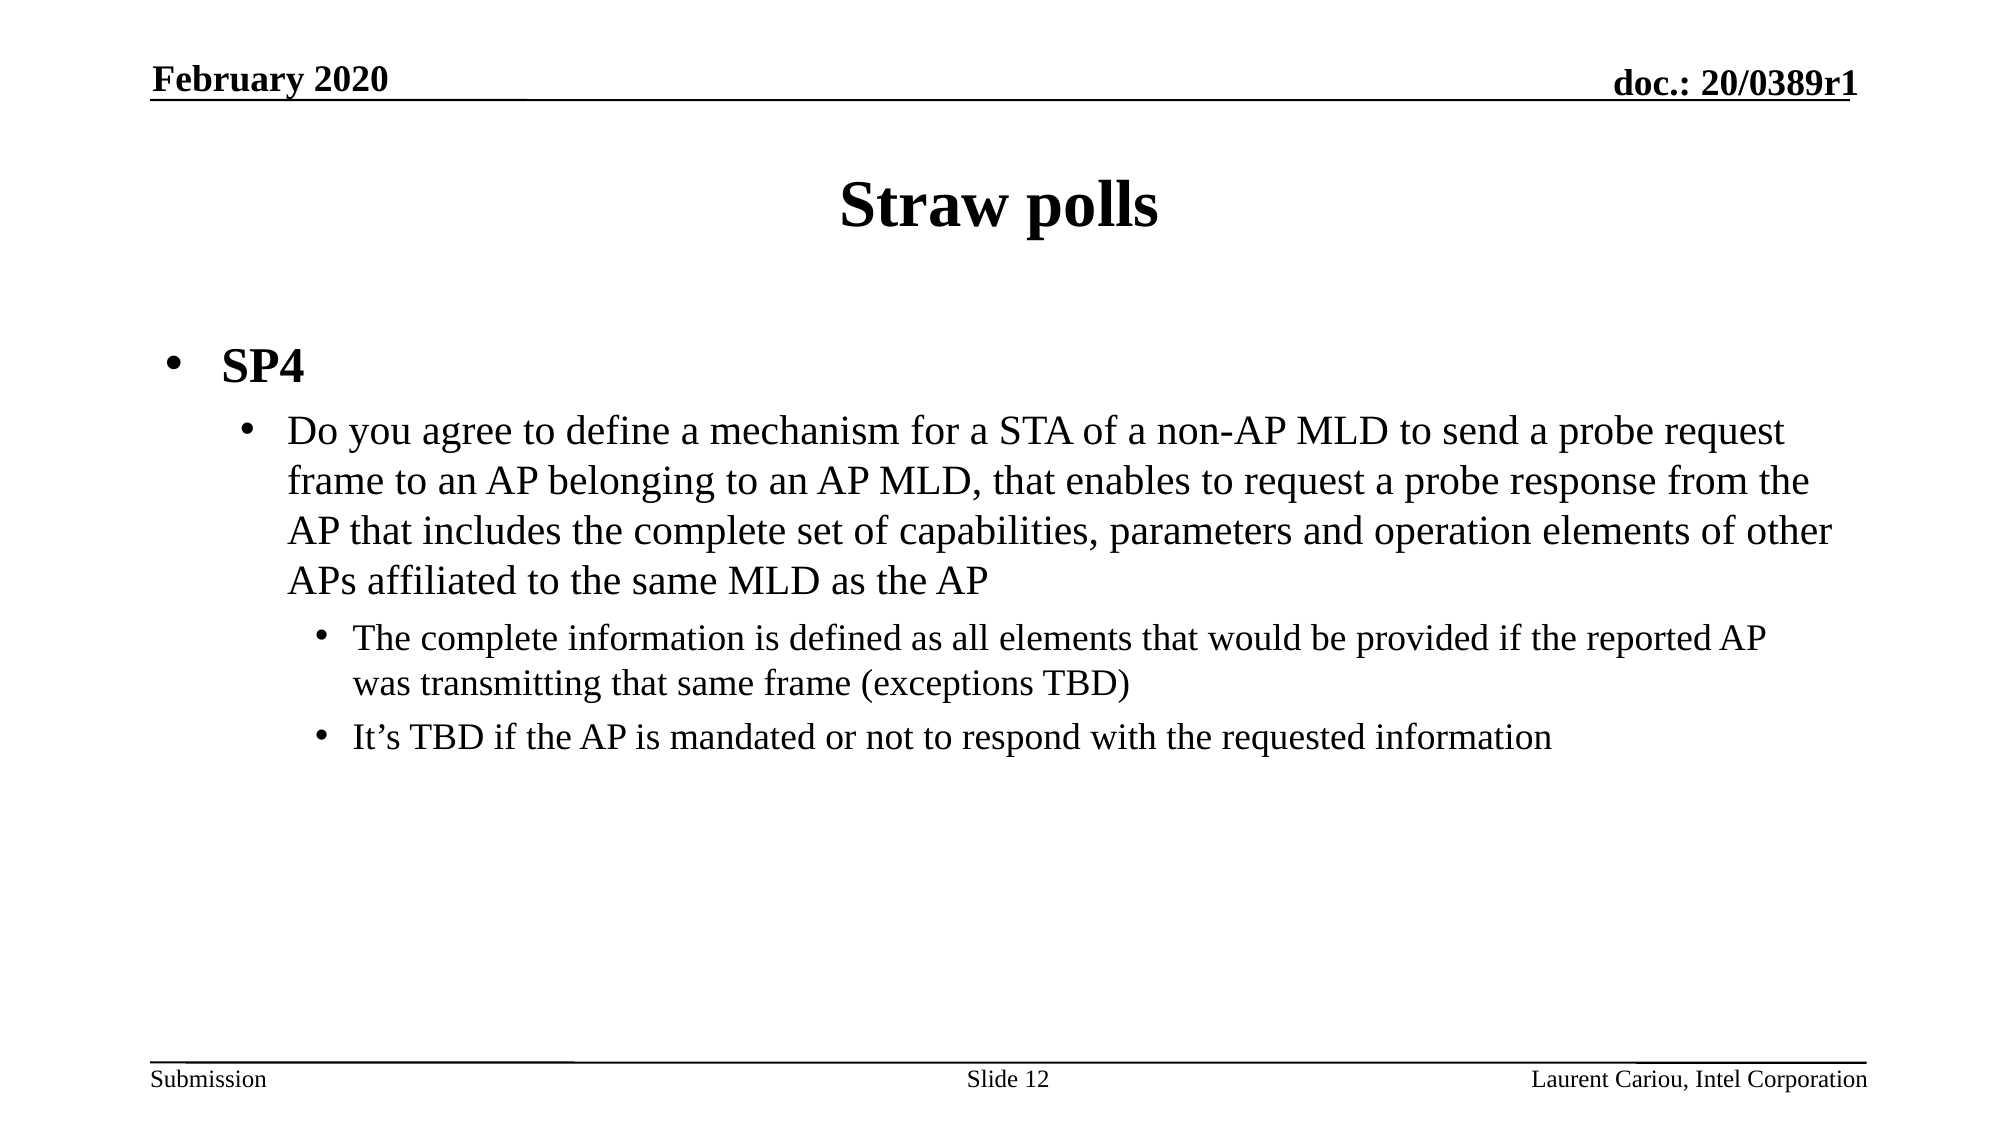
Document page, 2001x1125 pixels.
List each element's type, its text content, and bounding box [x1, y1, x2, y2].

list SP4 Do you agree to define a mechanism for a STA of a non-AP MLD to send a probe request frame to an AP belonging to an AP MLD, that enables to request a probe response from the AP that includes the complete set of capabilities, parameters and operation elements of other APs affiliated to the same MLD as the AP The complete information is defined as all elements that would be provided if the reported AP was transmitting that same frame (exceptions TBD) It’s TBD if the AP is mandated or not to respond with the requested information [149, 324, 1850, 1000]
title Straw polls [149, 112, 1850, 288]
slide_number Slide 12 [950, 1061, 1067, 1123]
footer Laurent Cariou, Intel Corporation [1171, 1061, 1869, 1093]
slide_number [152, 54, 563, 100]
